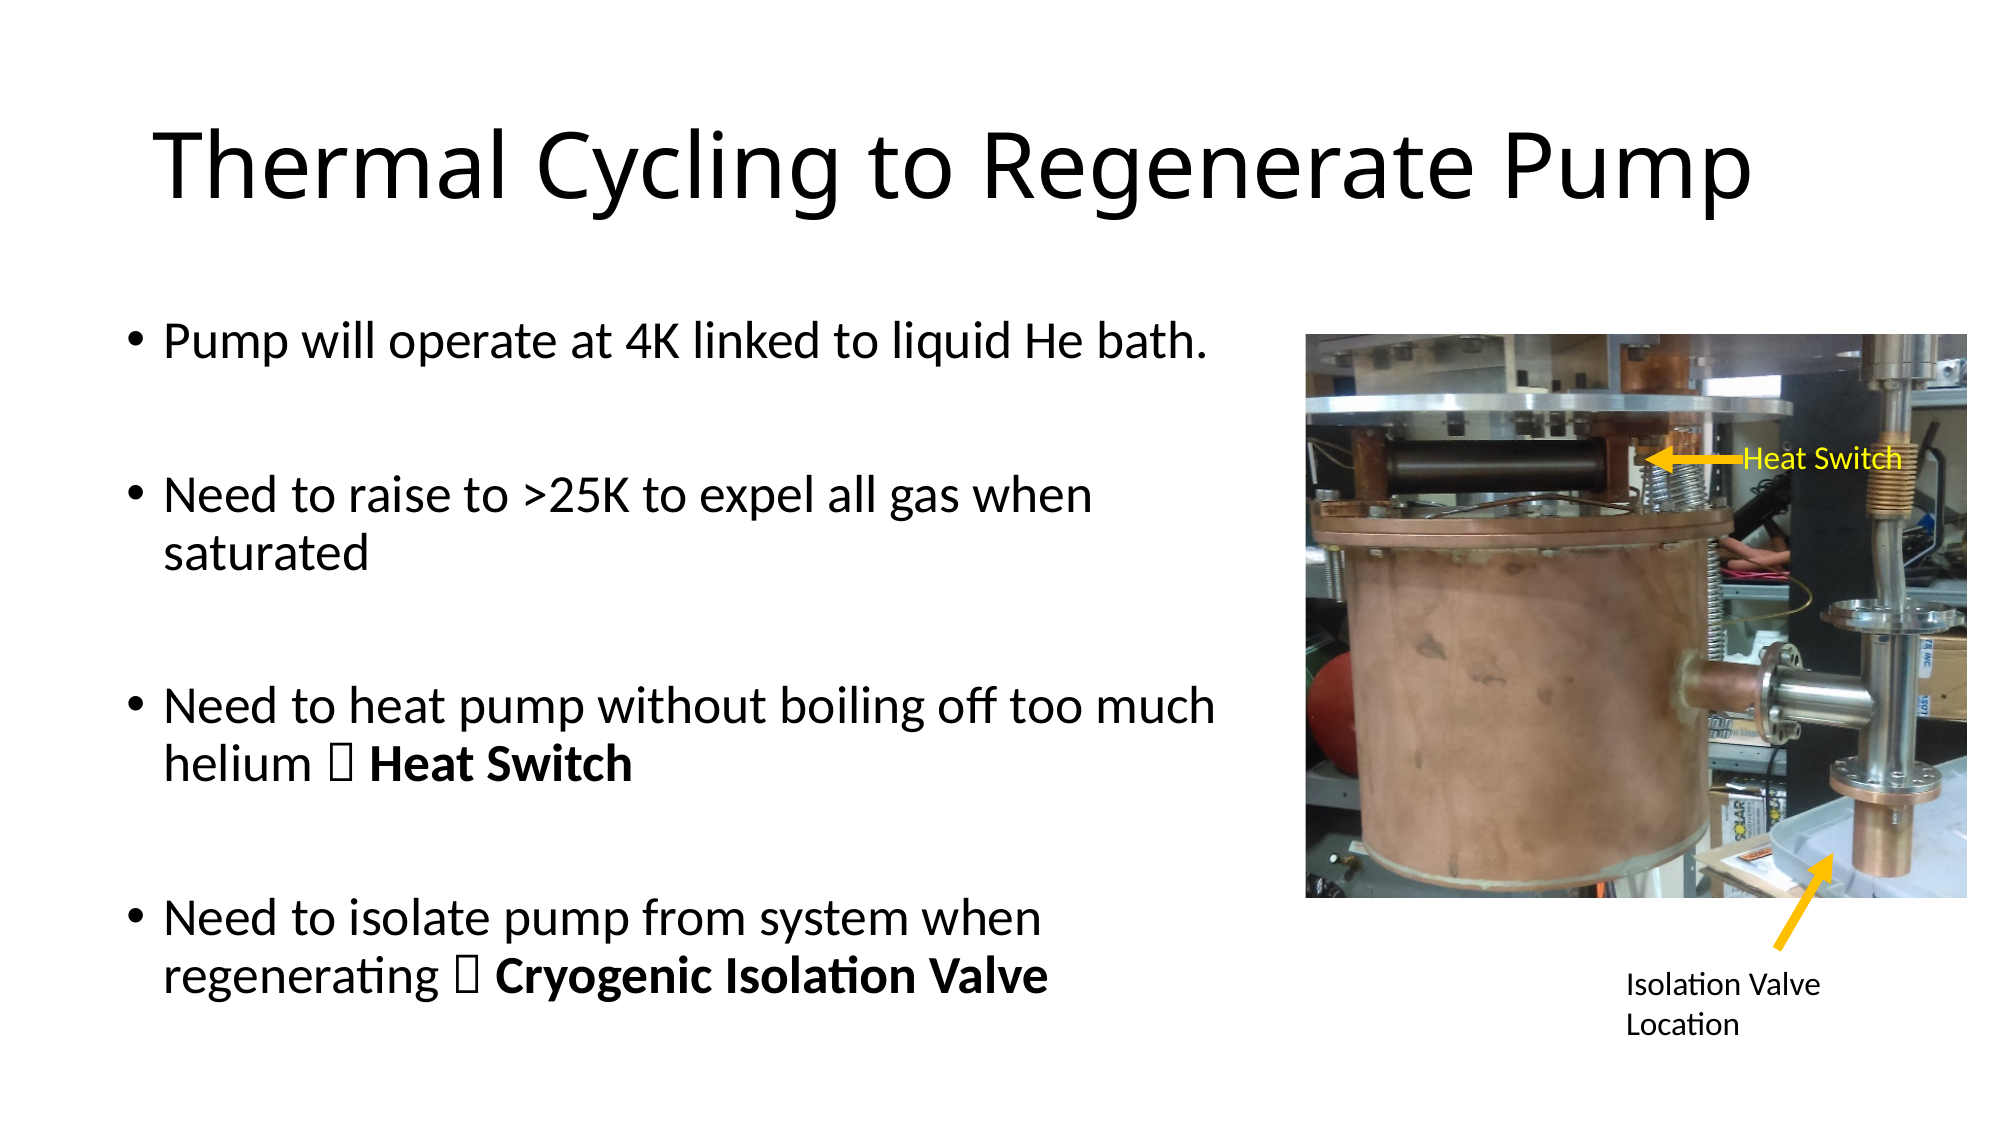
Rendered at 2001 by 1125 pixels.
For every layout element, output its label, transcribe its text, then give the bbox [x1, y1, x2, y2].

text_box Isolation Valve Location [1611, 954, 1865, 1050]
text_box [1776, 852, 1834, 950]
picture [1305, 334, 1967, 898]
title Thermal Cycling to Regenerate Pump [137, 59, 1863, 278]
list Pump will operate at 4K linked to liquid He bath. Need to raise to >25K to expel all gas when saturated Need to heat pump without boiling off too much helium  Heat Switch Need to isolate pump from system when regenerating  Cryogenic Isolation Valve [111, 304, 1290, 1019]
